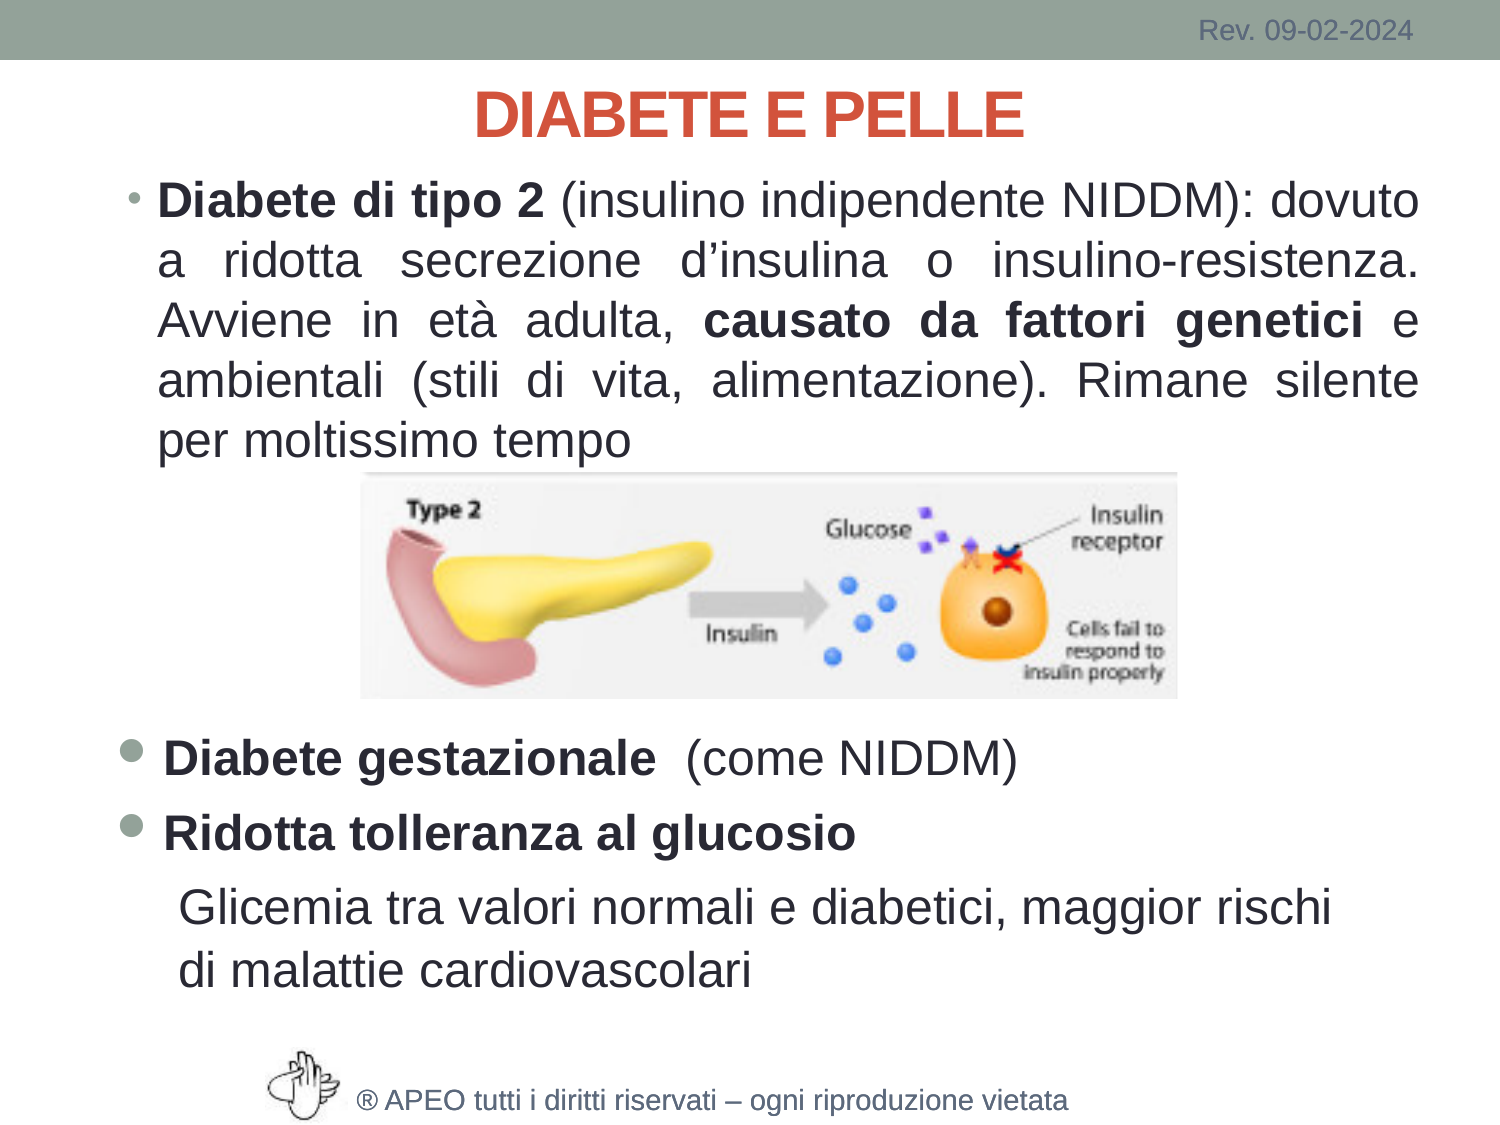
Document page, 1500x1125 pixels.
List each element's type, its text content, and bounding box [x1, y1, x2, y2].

picture [359, 471, 1178, 699]
title DIABETE E PELLE [407, 64, 1093, 159]
text_box Diabete gestazionale (come NIDDM) Ridotta tolleranza al glucosio Glicemia tra valori normali e diabetici, maggior rischi di malattie cardiovascolari [88, 716, 1377, 1031]
list Diabete di tipo 2 (insulino indipendente NIDDM): dovuto a ridotta secrezione d’insulina o insulino-resistenza. Avviene in età adulta, causato da fattori genetici e ambientali (stili di vita, alimentazione). Rimane silente per moltissimo tempo [112, 159, 1436, 473]
picture [265, 1047, 348, 1125]
